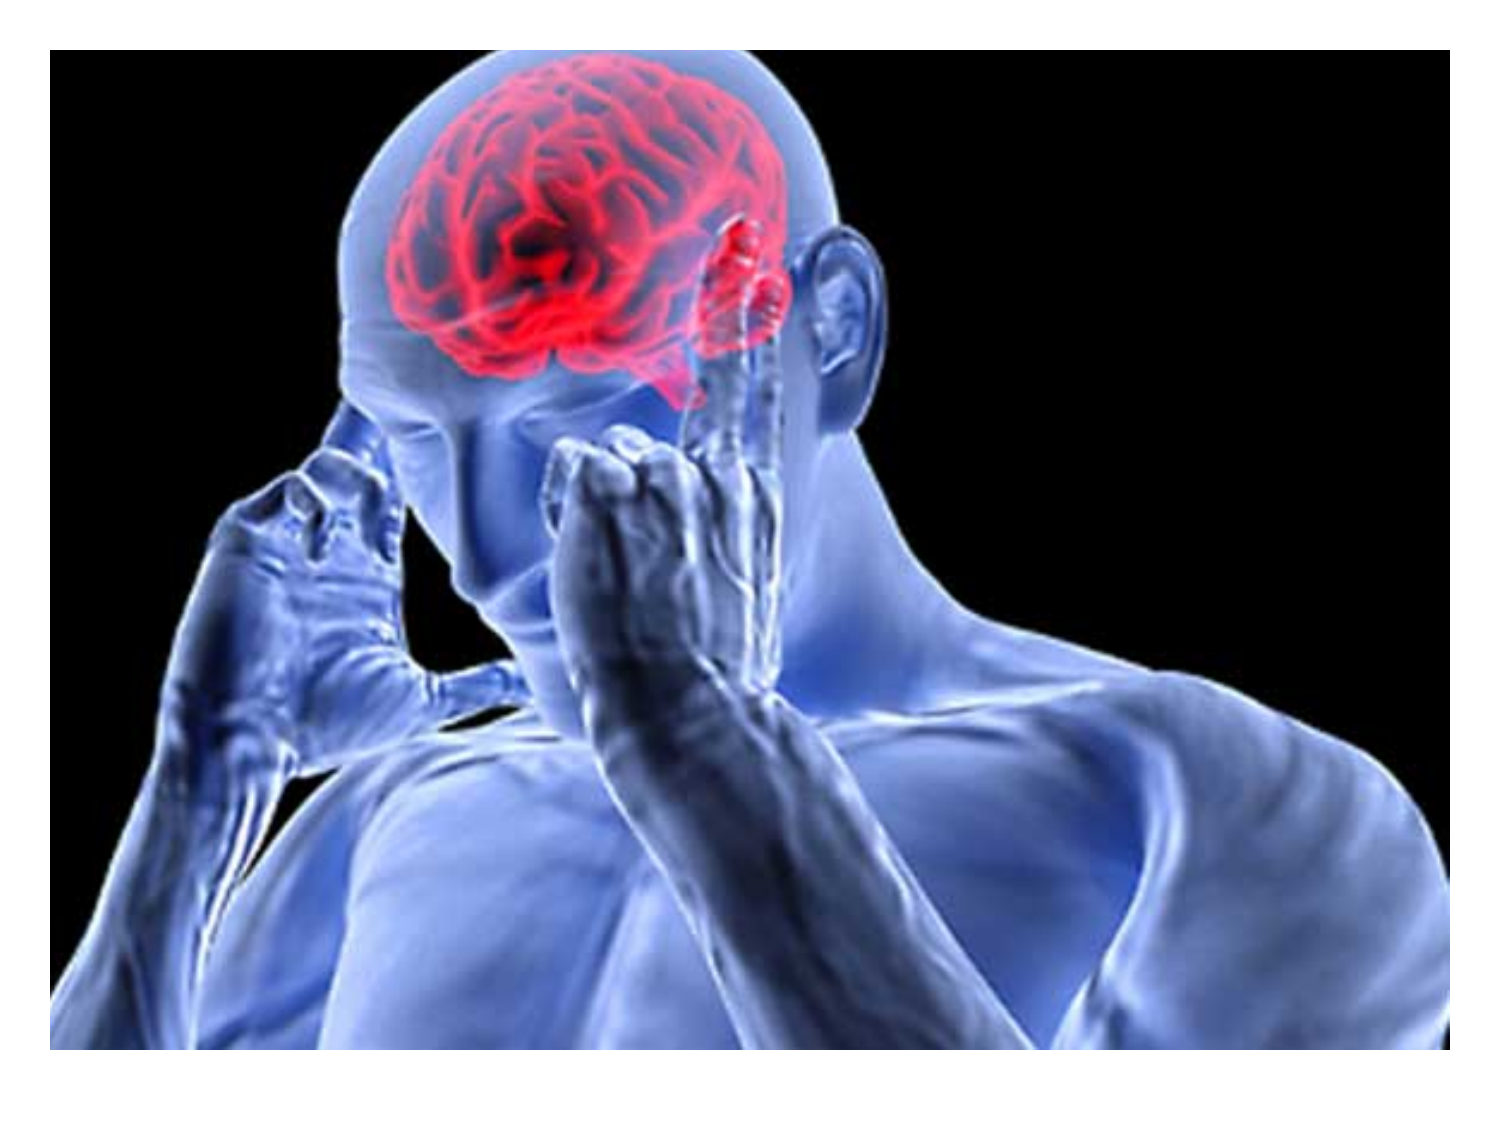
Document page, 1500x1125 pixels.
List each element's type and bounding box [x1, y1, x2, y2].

picture [49, 49, 1451, 1051]
